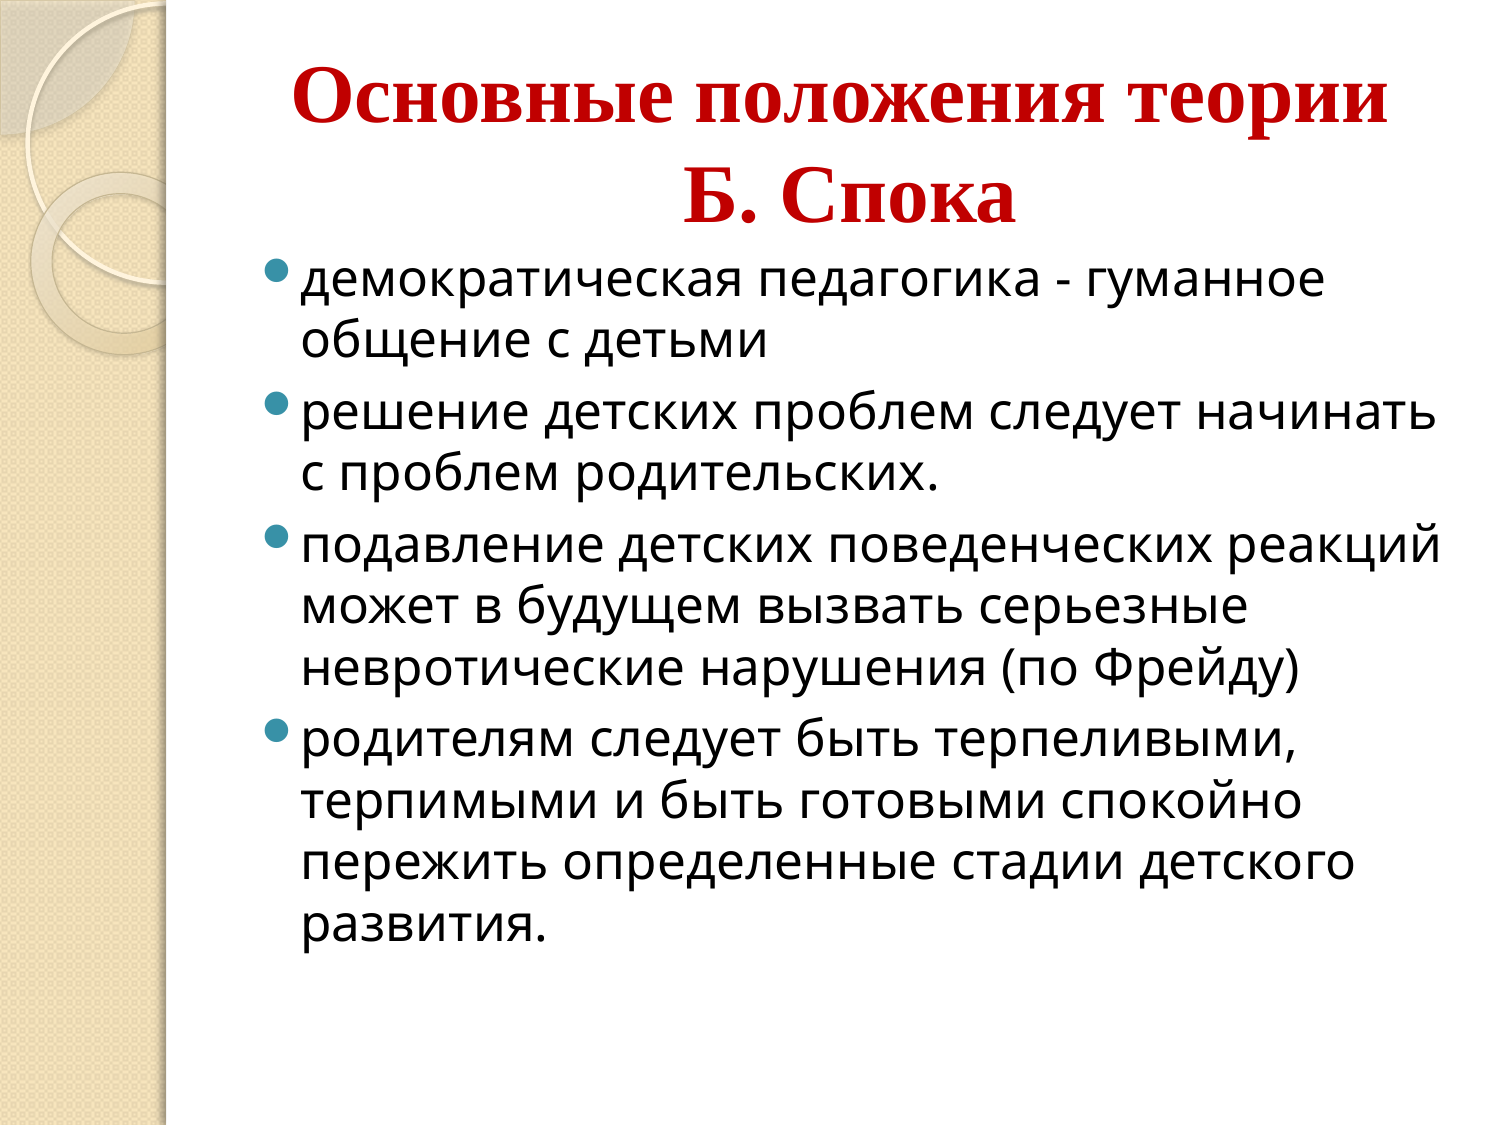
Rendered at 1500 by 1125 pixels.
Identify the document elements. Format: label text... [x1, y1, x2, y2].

list демократическая педагогика - гуманное общение с детьми решение детских проблем следует начинать с проблем родительских. подавление детских поведенческих реакций может в будущем вызвать серьезные невротические нарушения (по Фрейду) родителям следует быть терпеливыми, терпимыми и быть готовыми спокойно пережить определенные стадии детского развития. [235, 237, 1466, 1025]
title Основные положения теории Б. Спока [235, 45, 1466, 233]
